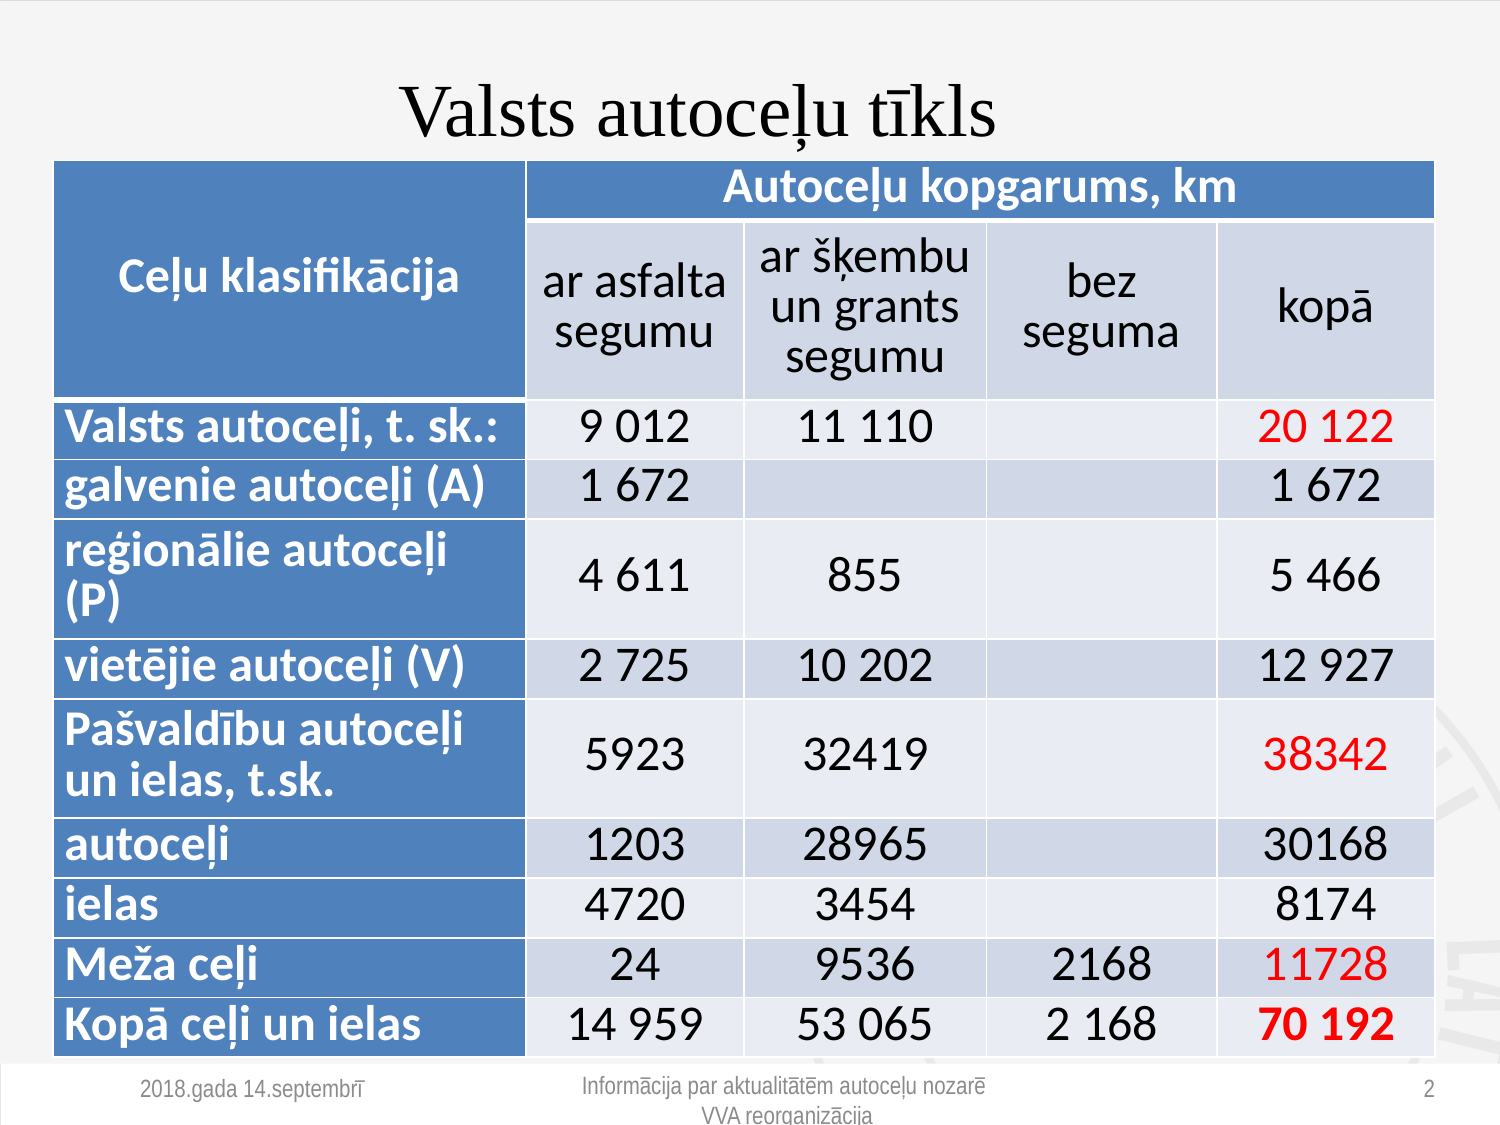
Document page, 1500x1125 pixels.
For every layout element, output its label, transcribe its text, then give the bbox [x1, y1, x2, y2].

table_cell [987, 460, 1216, 518]
table_cell [987, 700, 1216, 817]
table_cell ielas [54, 879, 525, 937]
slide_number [125, 1057, 475, 1118]
table_cell ar asfalta segumu [527, 223, 743, 399]
slide_number 2 [1100, 1057, 1450, 1118]
table_cell 38342 [1218, 700, 1434, 817]
table_cell Valsts autoceļi, t. sk.: [54, 403, 525, 459]
table_cell 4 611 [527, 520, 743, 638]
table_header Ceļu klasifikācija [54, 161, 525, 397]
table_cell Pašvaldību autoceļi un ielas, t.sk. [54, 700, 525, 817]
table_cell 3454 [745, 879, 986, 937]
table_cell 1 672 [527, 460, 743, 518]
table_cell kopā [1218, 223, 1434, 399]
table_cell 2 168 [987, 998, 1216, 1056]
table_cell ar šķembu un grants segumu [745, 223, 986, 399]
picture [0, 0, 1500, 1125]
table_cell 1203 [527, 819, 743, 877]
table_cell [745, 460, 986, 518]
table_cell vietējie autoceļi (V) [54, 640, 525, 698]
table_header Autoceļu kopgarums, km [527, 161, 1434, 218]
table_cell 24 [527, 939, 743, 997]
table_cell 8174 [1218, 879, 1434, 937]
table_cell 2168 [987, 939, 1216, 997]
table_cell 2 725 [527, 640, 743, 698]
table_cell reģionālie autoceļi (P) [54, 520, 525, 638]
table_cell 70 192 [1218, 998, 1434, 1056]
text_box Valsts autoceļu tīkls [383, 54, 1199, 160]
table_cell 1 672 [1218, 460, 1434, 518]
table_cell Kopā ceļi un ielas [54, 998, 525, 1056]
table_cell [987, 640, 1216, 698]
table_cell bez seguma [987, 223, 1216, 399]
table_cell 20 122 [1218, 401, 1434, 459]
table_cell galvenie autoceļi (A) [54, 460, 525, 518]
table_cell 10 202 [745, 640, 986, 698]
table_cell 855 [745, 520, 986, 638]
table_cell [987, 520, 1216, 638]
table_cell 5 466 [1218, 520, 1434, 638]
footer Informācija par aktualitātēm autoceļu nozarē VVA reorganizācija [549, 1057, 1025, 1125]
table_cell 5923 [527, 700, 743, 817]
table_cell 9 012 [527, 401, 743, 459]
table_cell Meža ceļi [54, 939, 525, 997]
table_cell [987, 819, 1216, 877]
table_cell [987, 879, 1216, 937]
table_cell 14 959 [527, 998, 743, 1056]
table_cell 4720 [527, 879, 743, 937]
table_cell 11 110 [745, 401, 986, 459]
table_cell 28965 [745, 819, 986, 877]
table_cell 9536 [745, 939, 986, 997]
table_cell 30168 [1218, 819, 1434, 877]
table_cell 32419 [745, 700, 986, 817]
table_cell autoceļi [54, 819, 525, 877]
table_cell 11728 [1218, 939, 1434, 997]
table_cell 12 927 [1218, 640, 1434, 698]
table_cell [987, 401, 1216, 459]
table_cell 53 065 [745, 998, 986, 1056]
